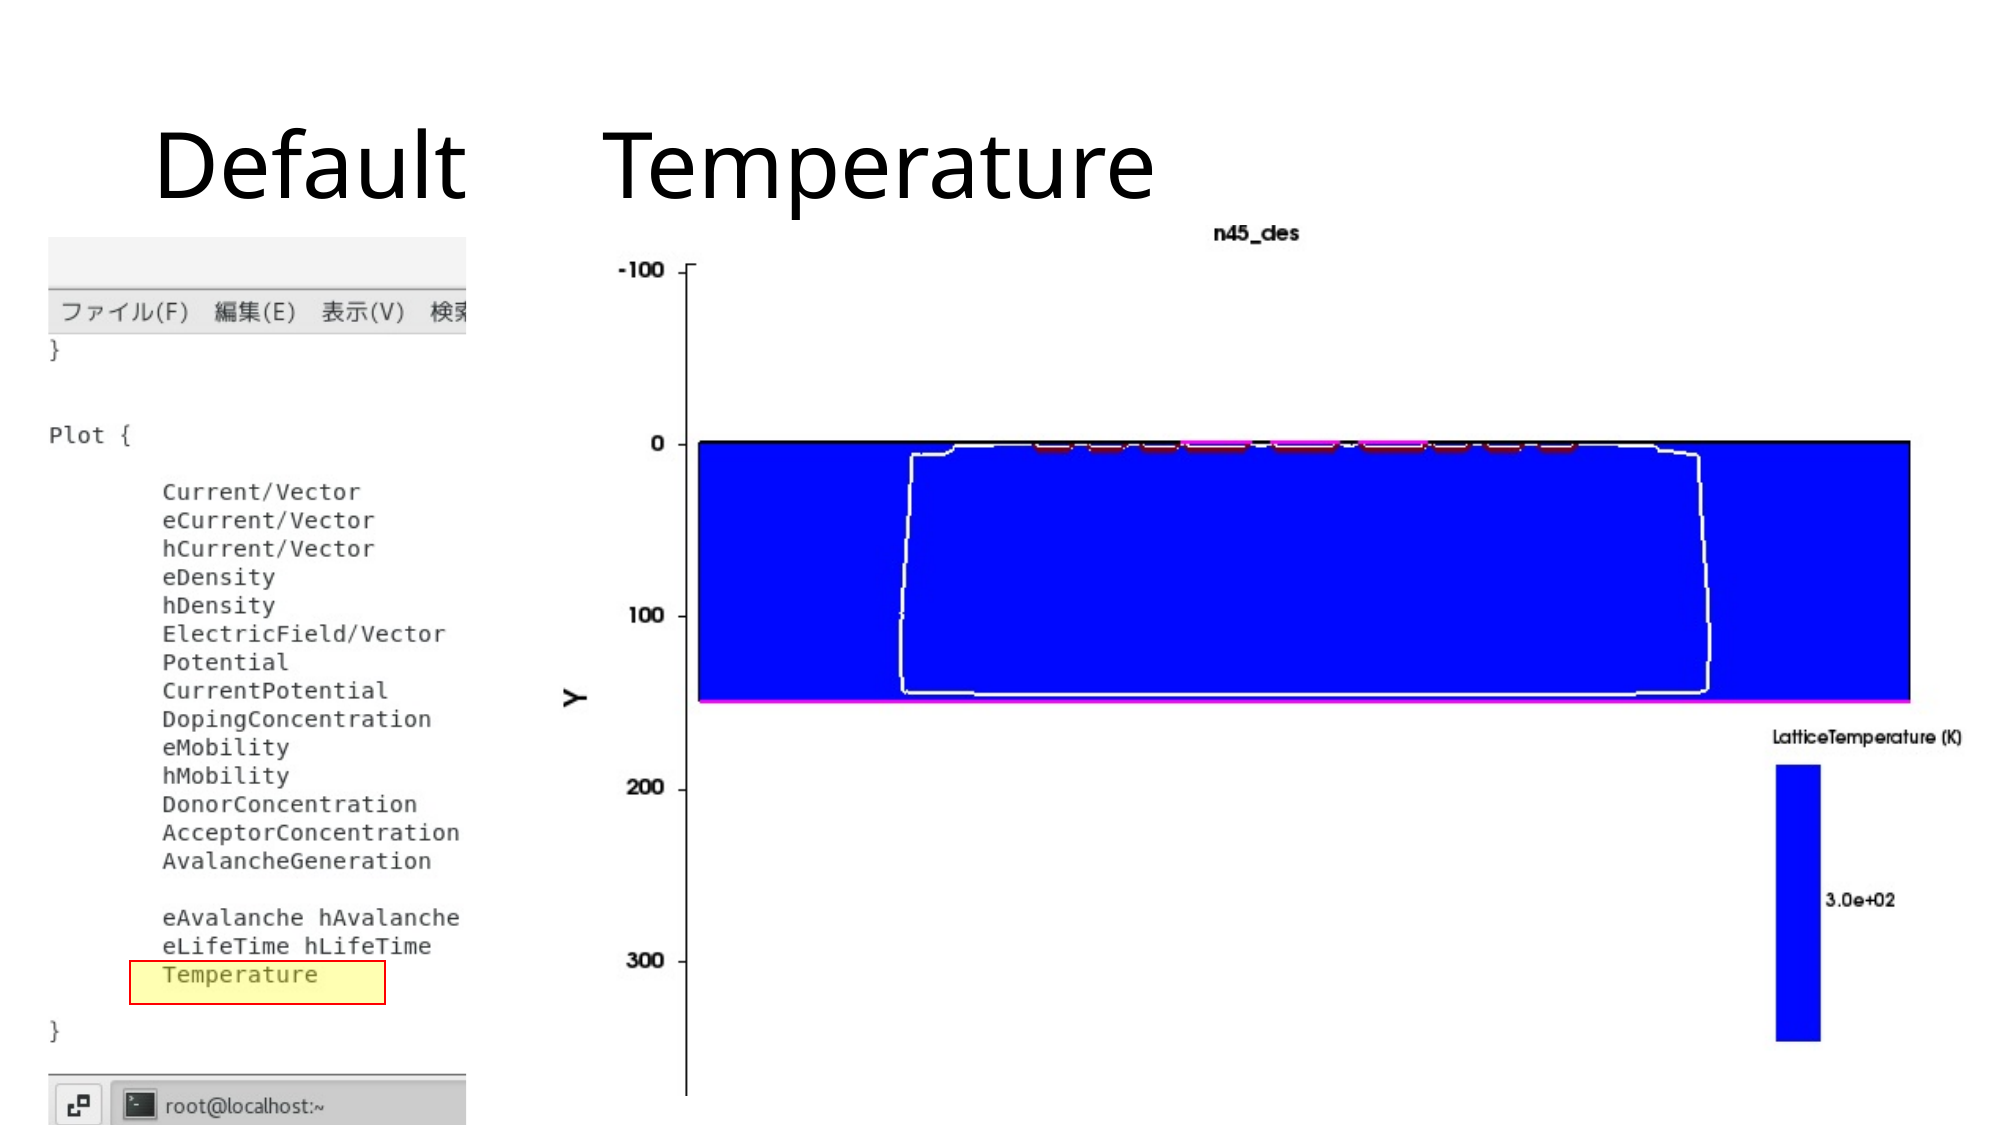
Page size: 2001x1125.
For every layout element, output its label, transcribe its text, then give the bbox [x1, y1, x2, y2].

picture [547, 225, 1972, 1096]
title Default Temperature [137, 59, 1863, 278]
picture [48, 237, 467, 1125]
